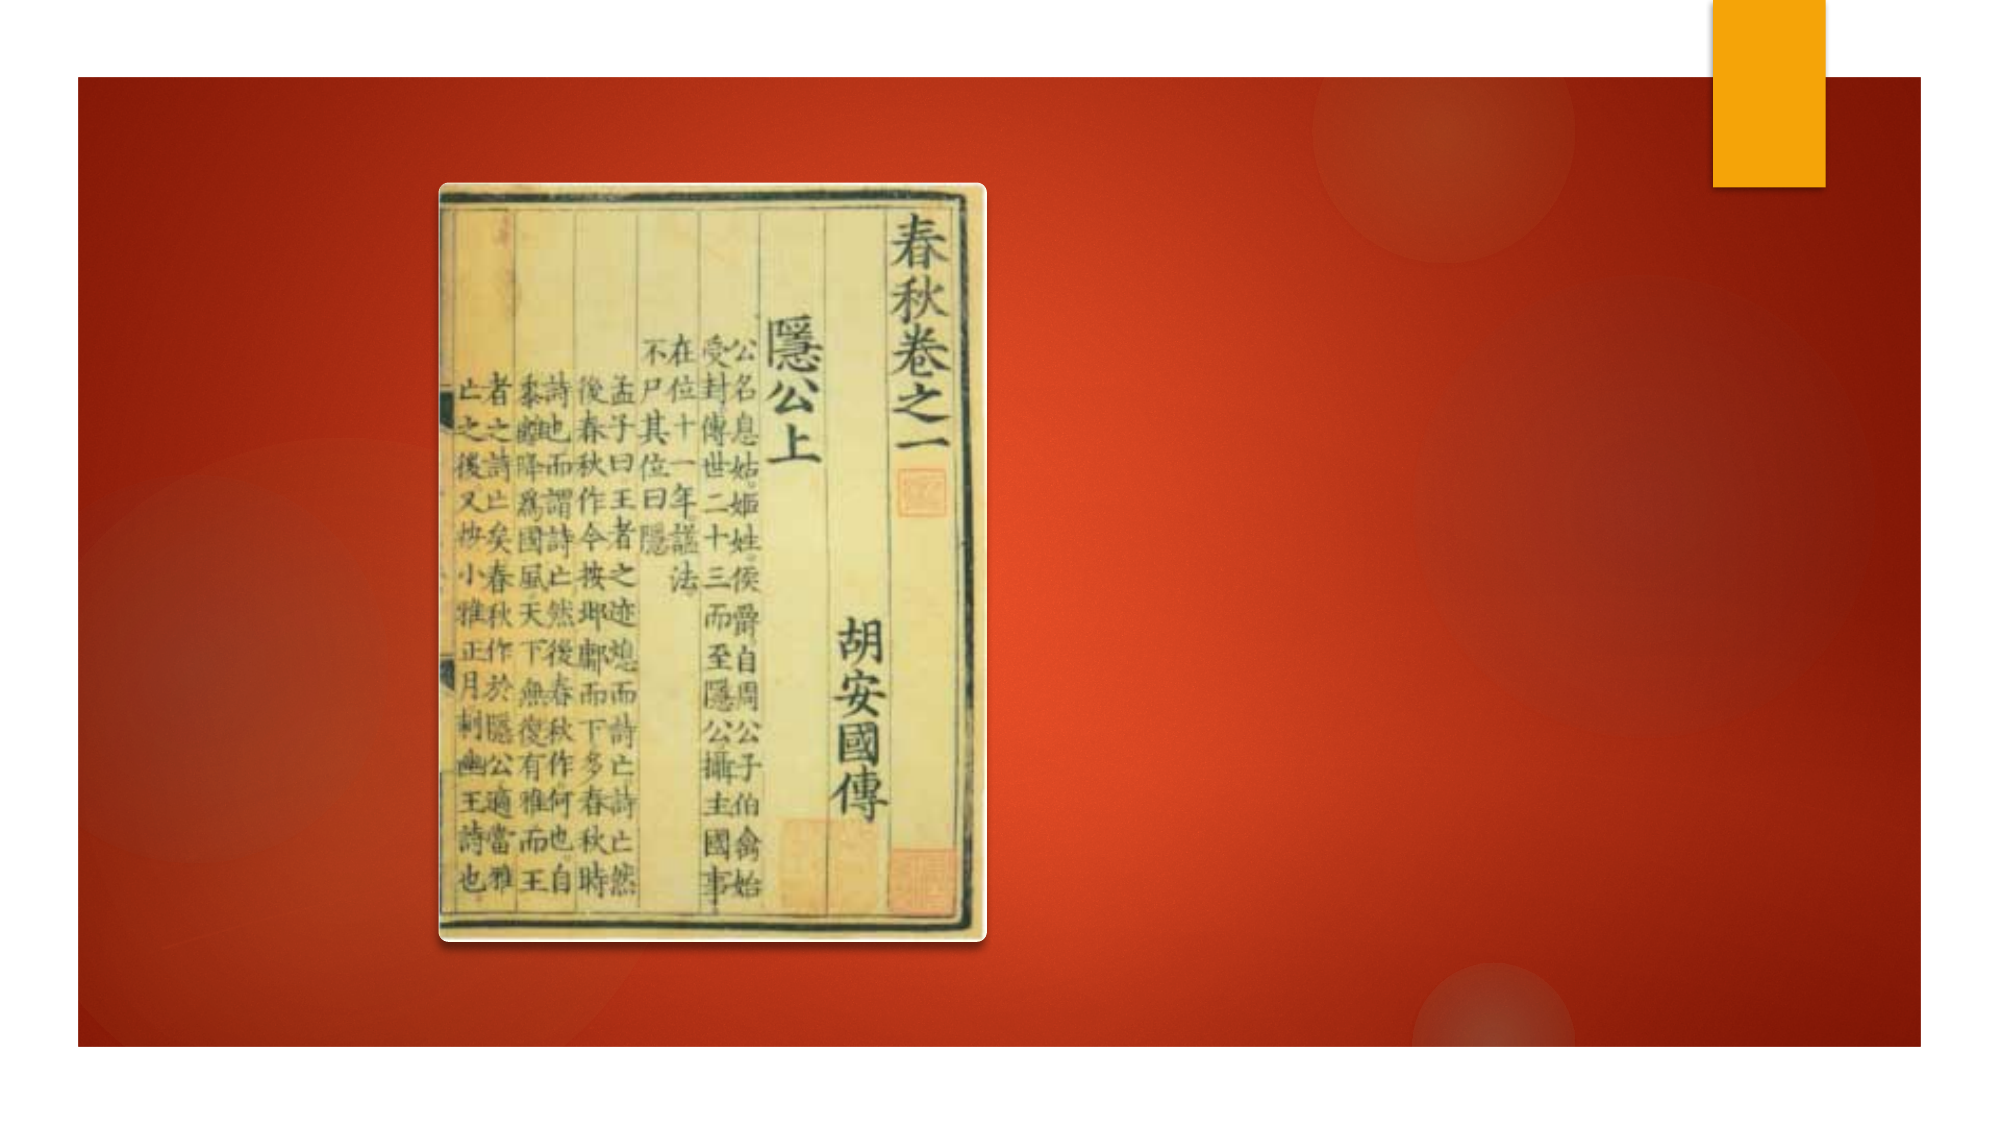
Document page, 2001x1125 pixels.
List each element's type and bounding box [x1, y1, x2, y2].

list [438, 182, 988, 943]
text_box [0, 0, 2000, 1125]
